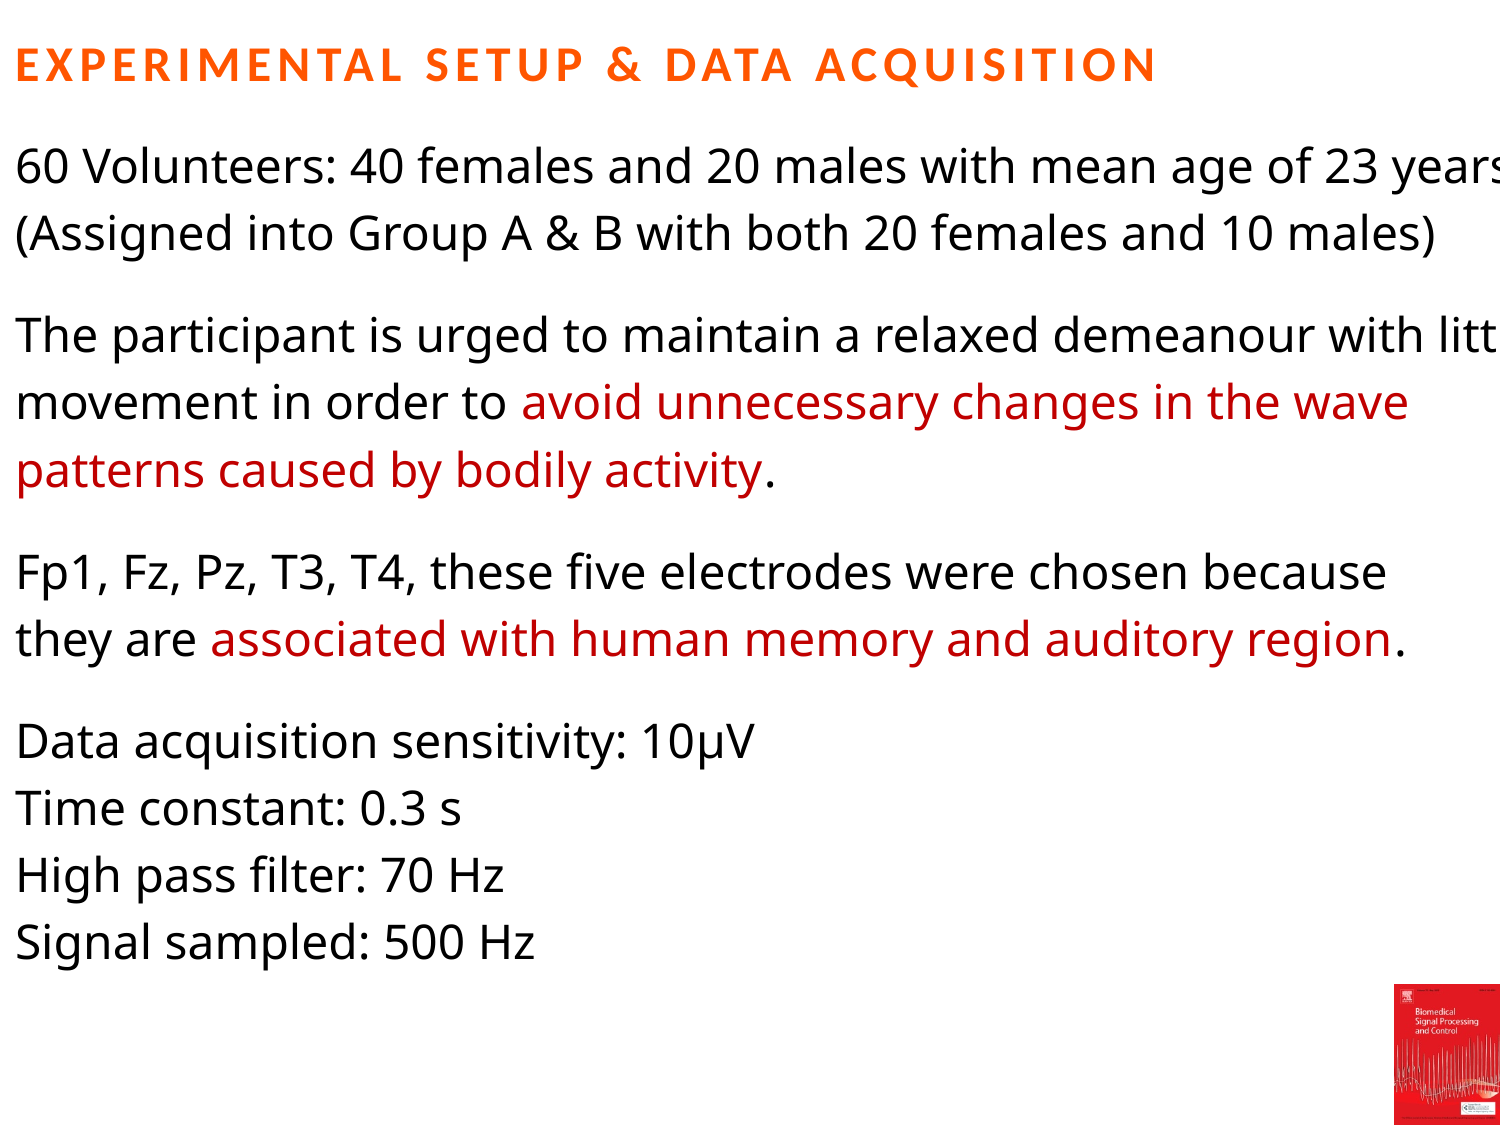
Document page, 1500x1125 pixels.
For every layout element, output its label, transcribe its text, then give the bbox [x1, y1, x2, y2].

picture [1394, 984, 1500, 1125]
list EXPERIMENTAL SETUP & DATA ACQUISITION 60 Volunteers: 40 females and 20 males with mean age of 23 years. (Assigned into Group A & B with both 20 females and 10 males) The participant is urged to maintain a relaxed demeanour with little movement in order to avoid unnecessary changes in the wave patterns caused by bodily activity. Fp1, Fz, Pz, T3, T4, these five electrodes were chosen because they are associated with human memory and auditory region. Data acquisition sensitivity: 10μV Time constant: 0.3 s High pass filter: 70 Hz Signal sampled: 500 Hz [0, 23, 1500, 1125]
